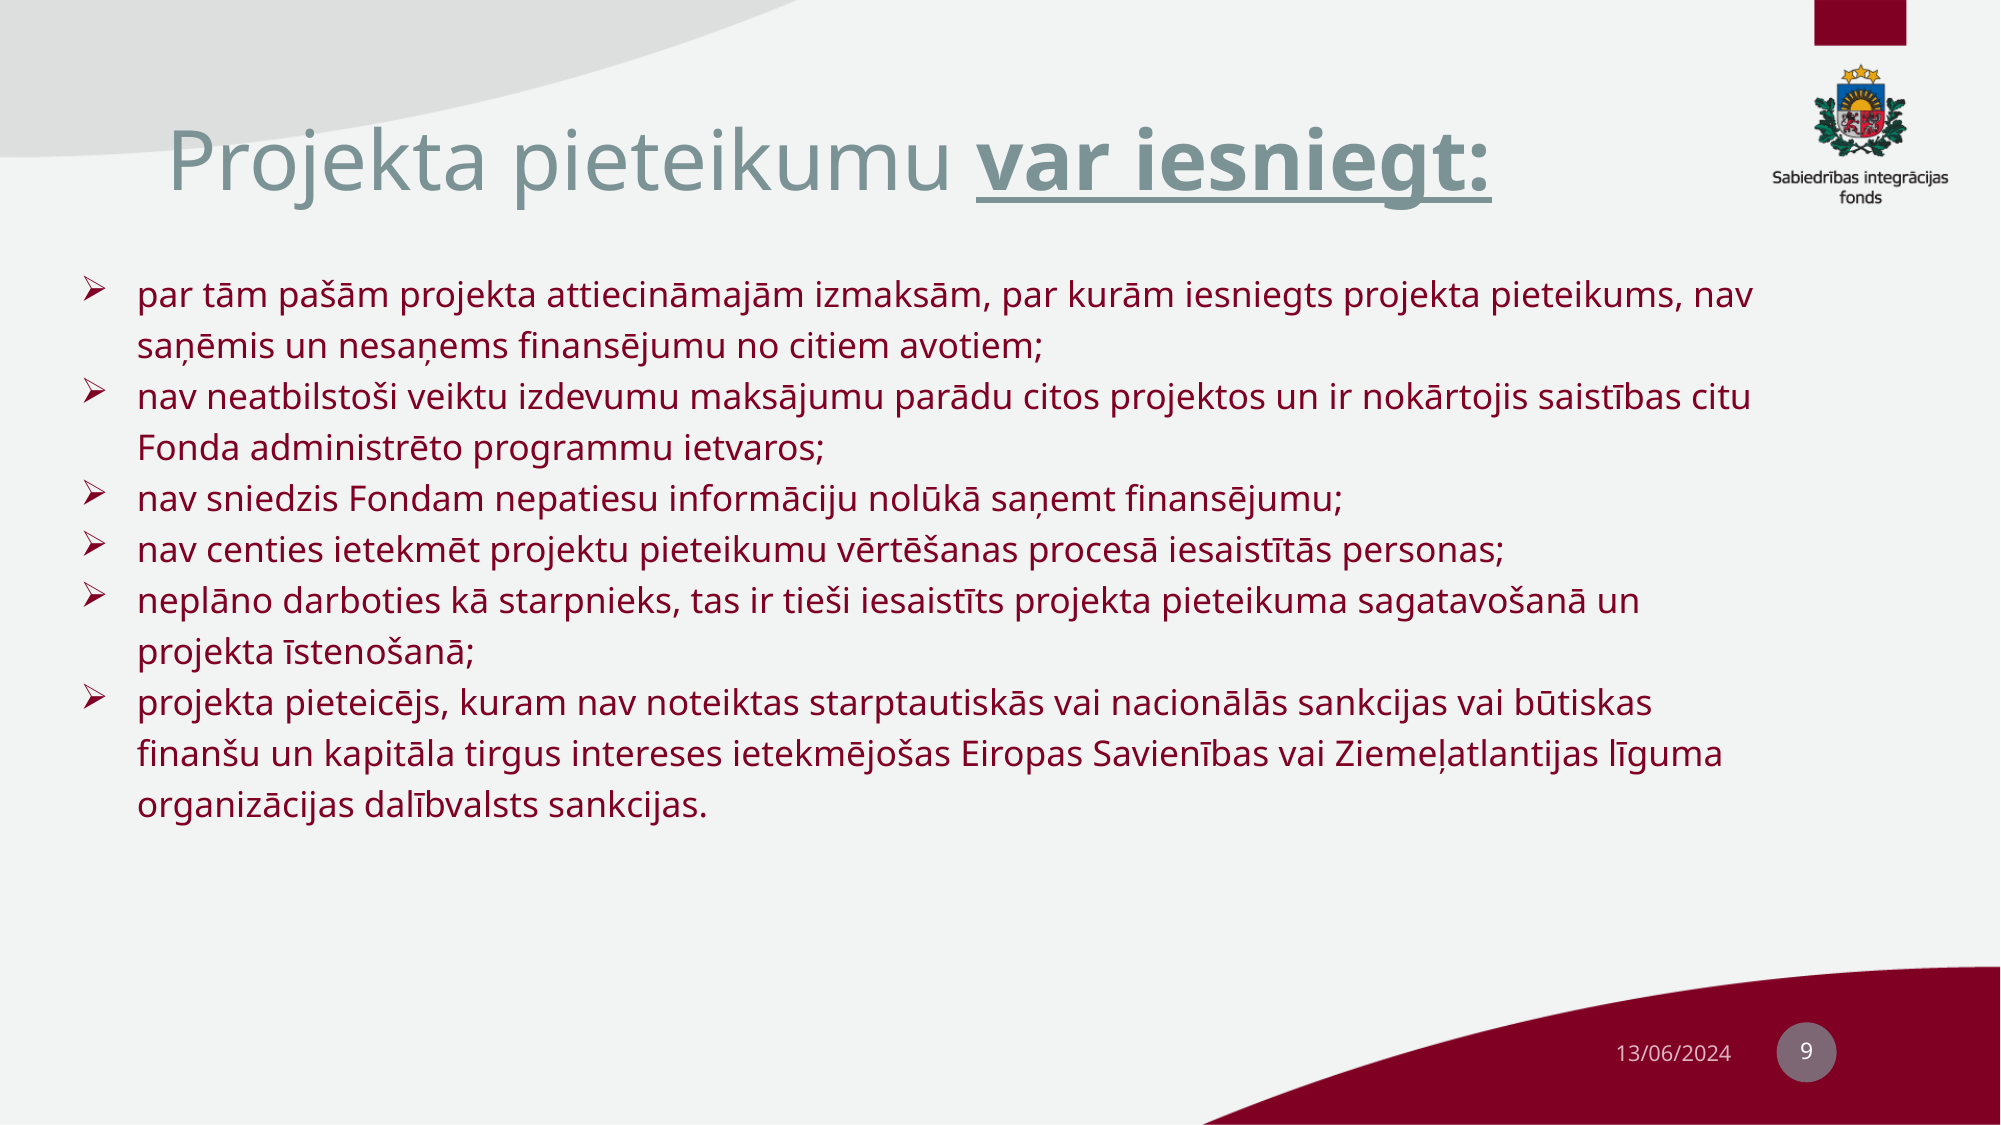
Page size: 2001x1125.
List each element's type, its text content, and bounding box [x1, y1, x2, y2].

title Projekta pieteikumu var iesniegt: [134, 69, 1546, 255]
text_box par tām pašām projekta attiecināmajām izmaksām, par kurām iesniegts projekta pieteikums, nav saņēmis un nesaņems finansējumu no citiem avotiem; nav neatbilstoši veiktu izdevumu maksājumu parādu citos projektos un ir nokārtojis saistības citu Fonda administrēto programmu ietvaros; nav sniedzis Fondam nepatiesu informāciju nolūkā saņemt finansējumu; nav centies ietekmēt projektu pieteikumu vērtēšanas procesā iesaistītās personas; neplāno darboties kā starpnieks, tas ir tieši iesaistīts projekta pieteikuma sagatavošanā un projekta īstenošanā; projekta pieteicējs, kuram nav noteiktas starptautiskās vai nacionālās sankcijas vai būtiskas finanšu un kapitāla tirgus intereses ietekmējošas Eiropas Savienības vai Ziemeļatlantijas līguma organizācijas dalībvalsts sankcijas. [65, 255, 1770, 832]
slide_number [1294, 1025, 1747, 1079]
picture [0, 0, 2001, 1125]
slide_number 9 [1776, 1022, 1837, 1083]
